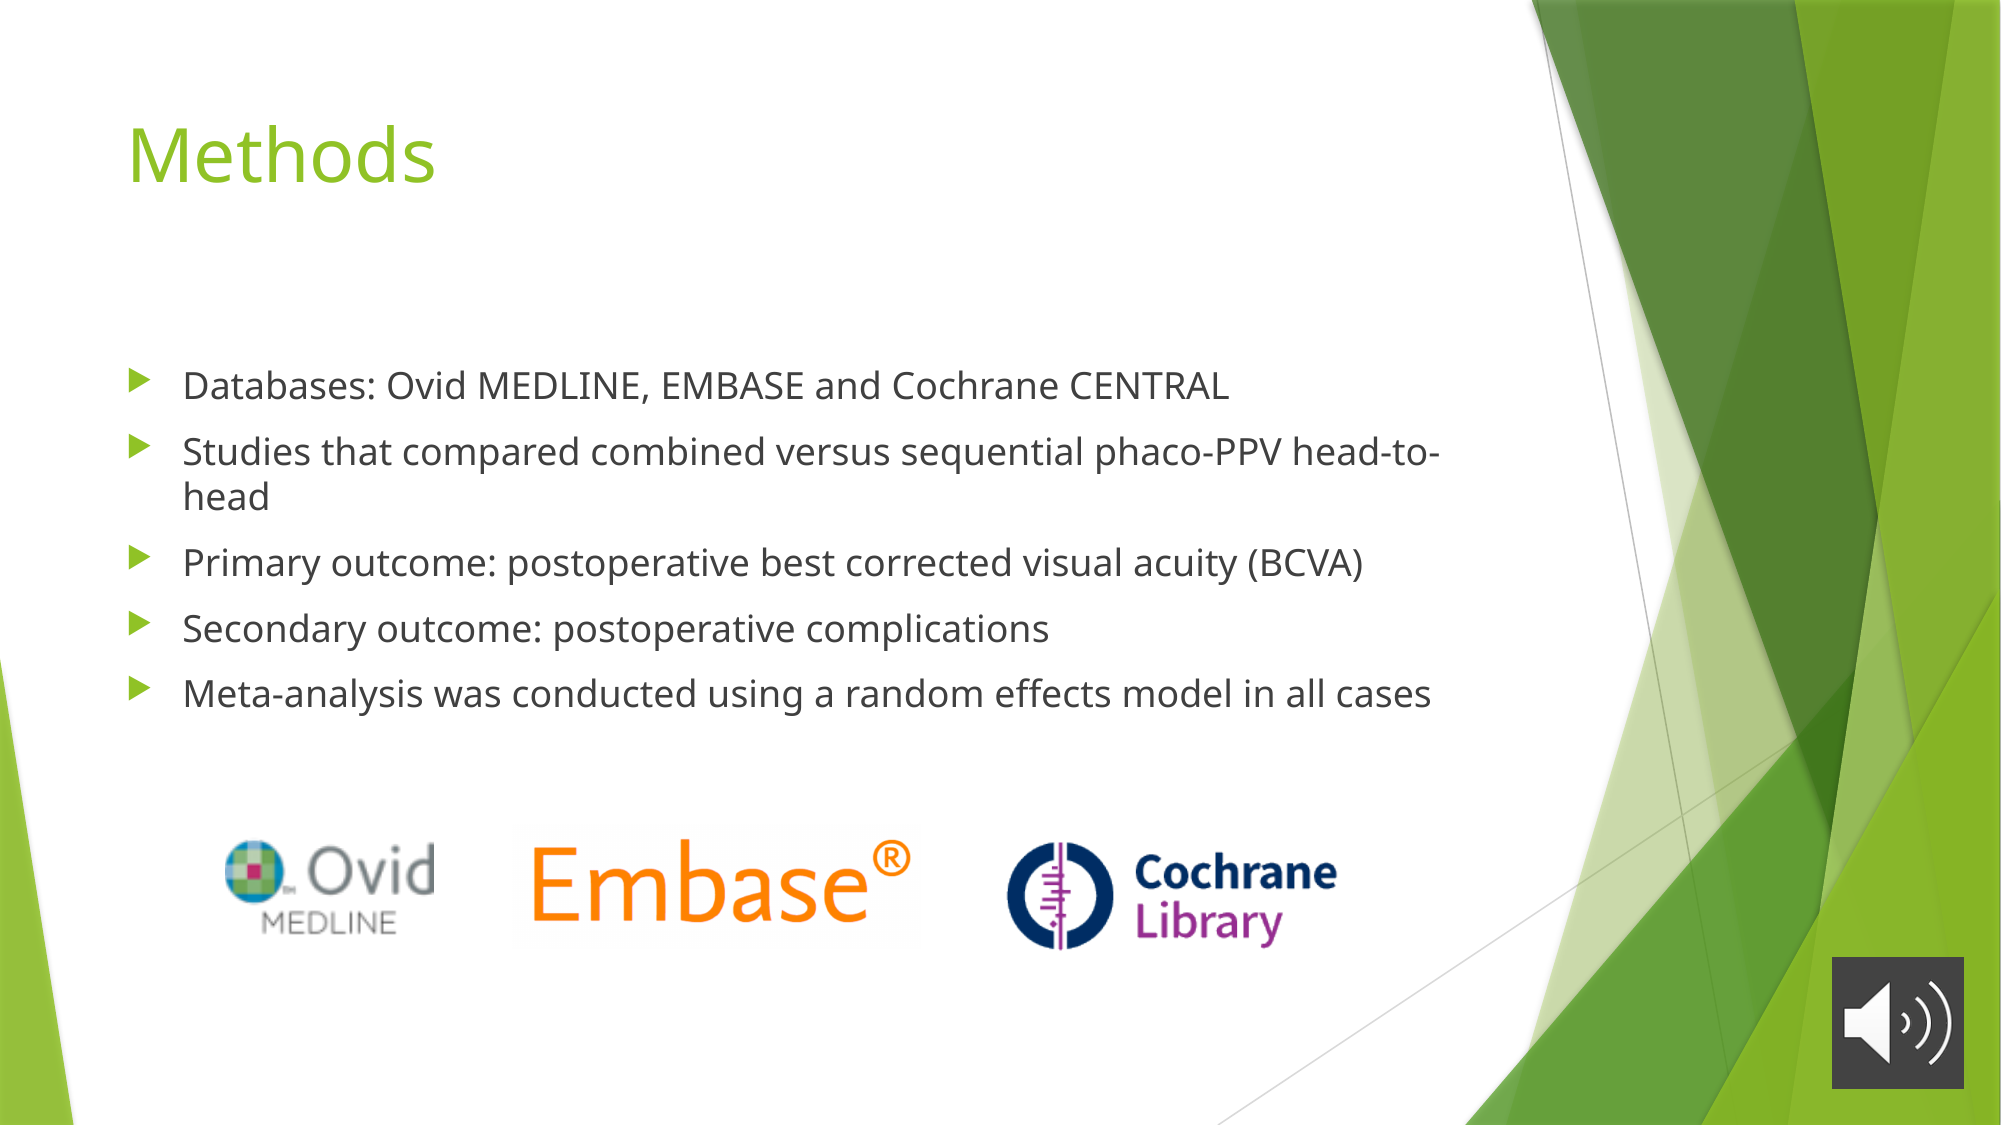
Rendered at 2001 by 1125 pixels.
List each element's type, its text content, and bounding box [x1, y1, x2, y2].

picture [1830, 955, 1966, 1091]
title Methods [111, 99, 1522, 317]
list Databases: Ovid MEDLINE, EMBASE and Cochrane CENTRAL Studies that compared combined versus sequential phaco-PPV head-to-head Primary outcome: postoperative best corrected visual acuity (BCVA) Secondary outcome: postoperative complications Meta-analysis was conducted using a random effects model in all cases [111, 354, 1522, 992]
picture [999, 835, 1346, 963]
picture [225, 767, 434, 977]
picture [512, 823, 921, 949]
